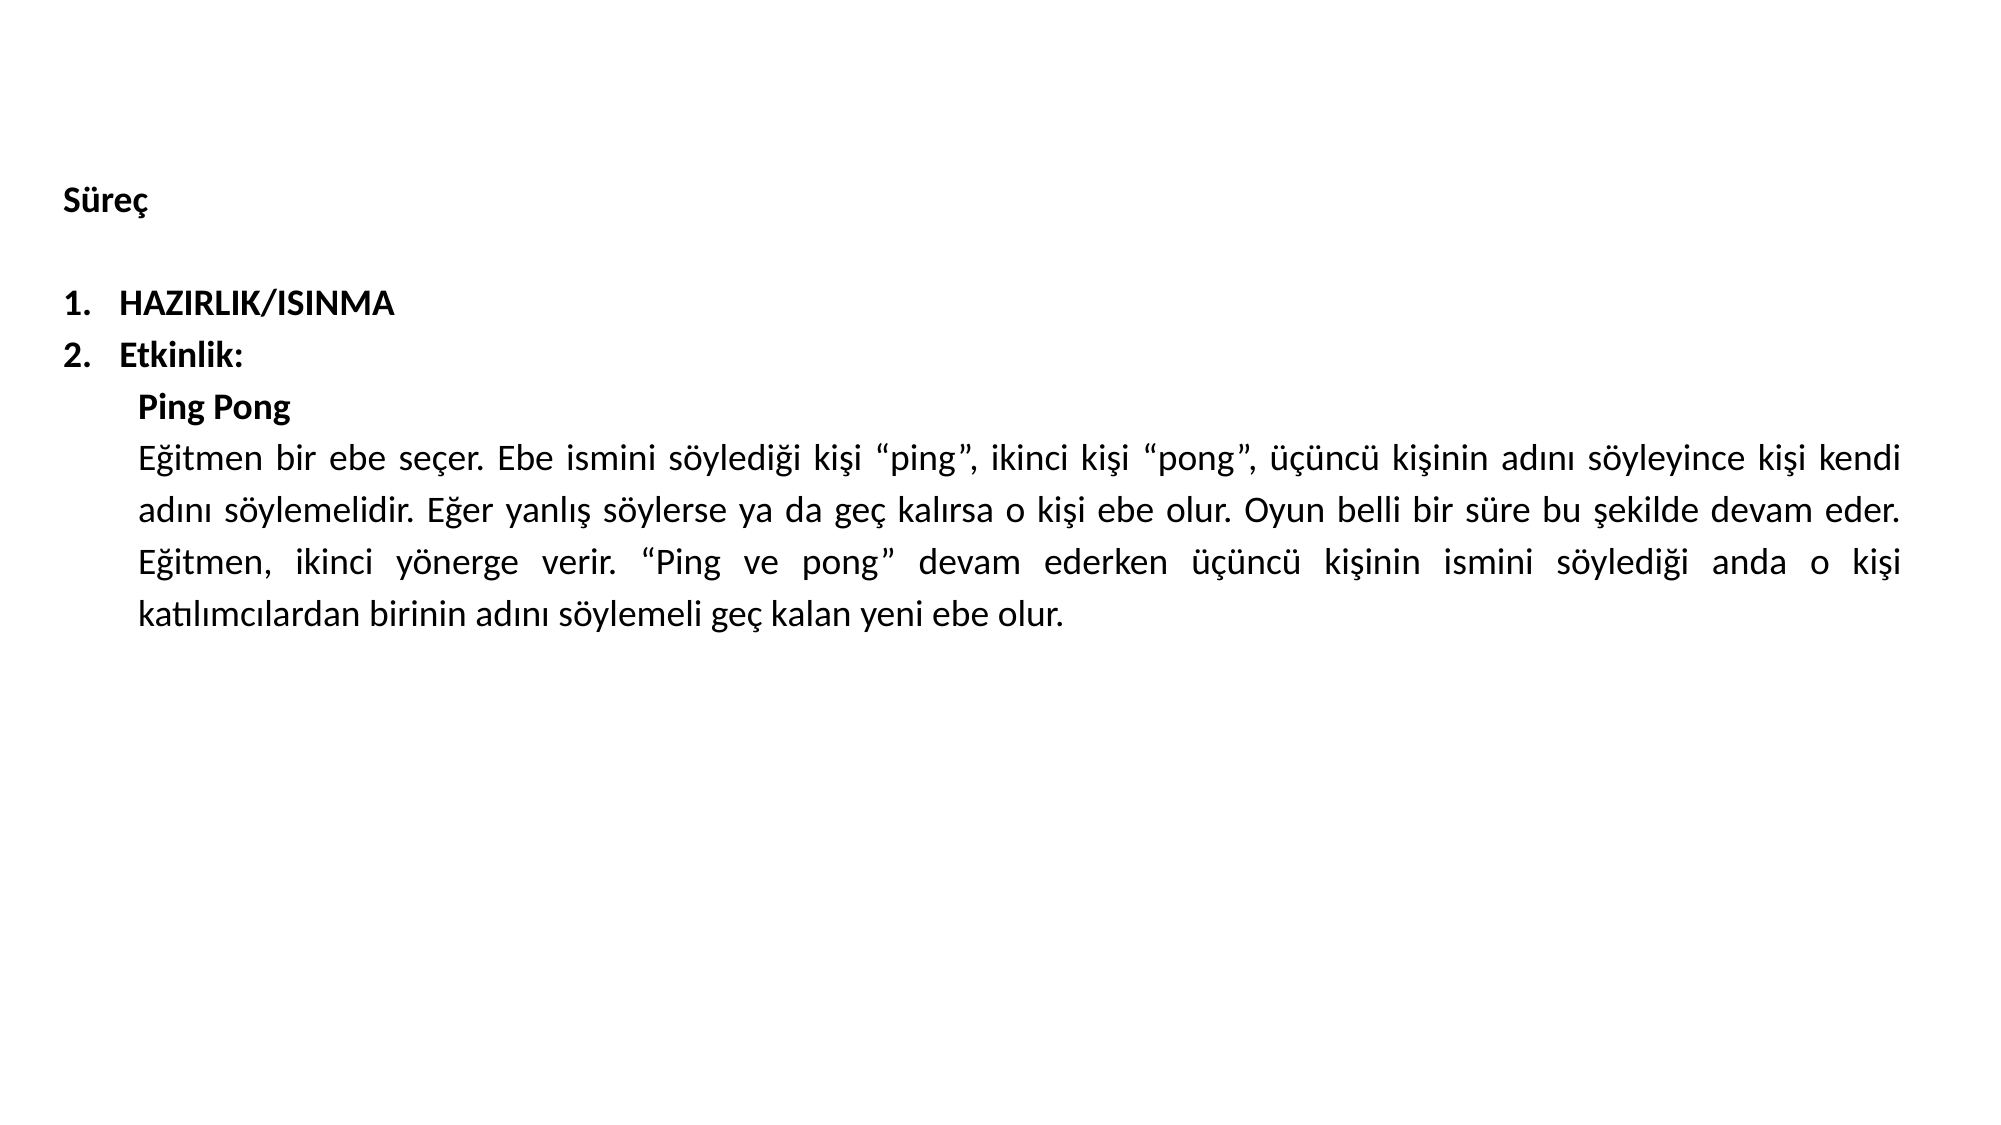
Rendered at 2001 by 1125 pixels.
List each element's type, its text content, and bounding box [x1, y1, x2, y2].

text_box Süreç HAZIRLIK/ISINMA Etkinlik: Ping Pong Eğitmen bir ebe seçer. Ebe ismini söylediği kişi “ping”, ikinci kişi “pong”, üçüncü kişinin adını söyleyince kişi kendi adını söylemelidir. Eğer yanlış söylerse ya da geç kalırsa o kişi ebe olur. Oyun belli bir süre bu şekilde devam eder. Eğitmen, ikinci yönerge verir. “Ping ve pong” devam ederken üçüncü kişinin ismini söylediği anda o kişi katılımcılardan birinin adını söylemeli geç kalan yeni ebe olur. [48, 160, 1919, 641]
